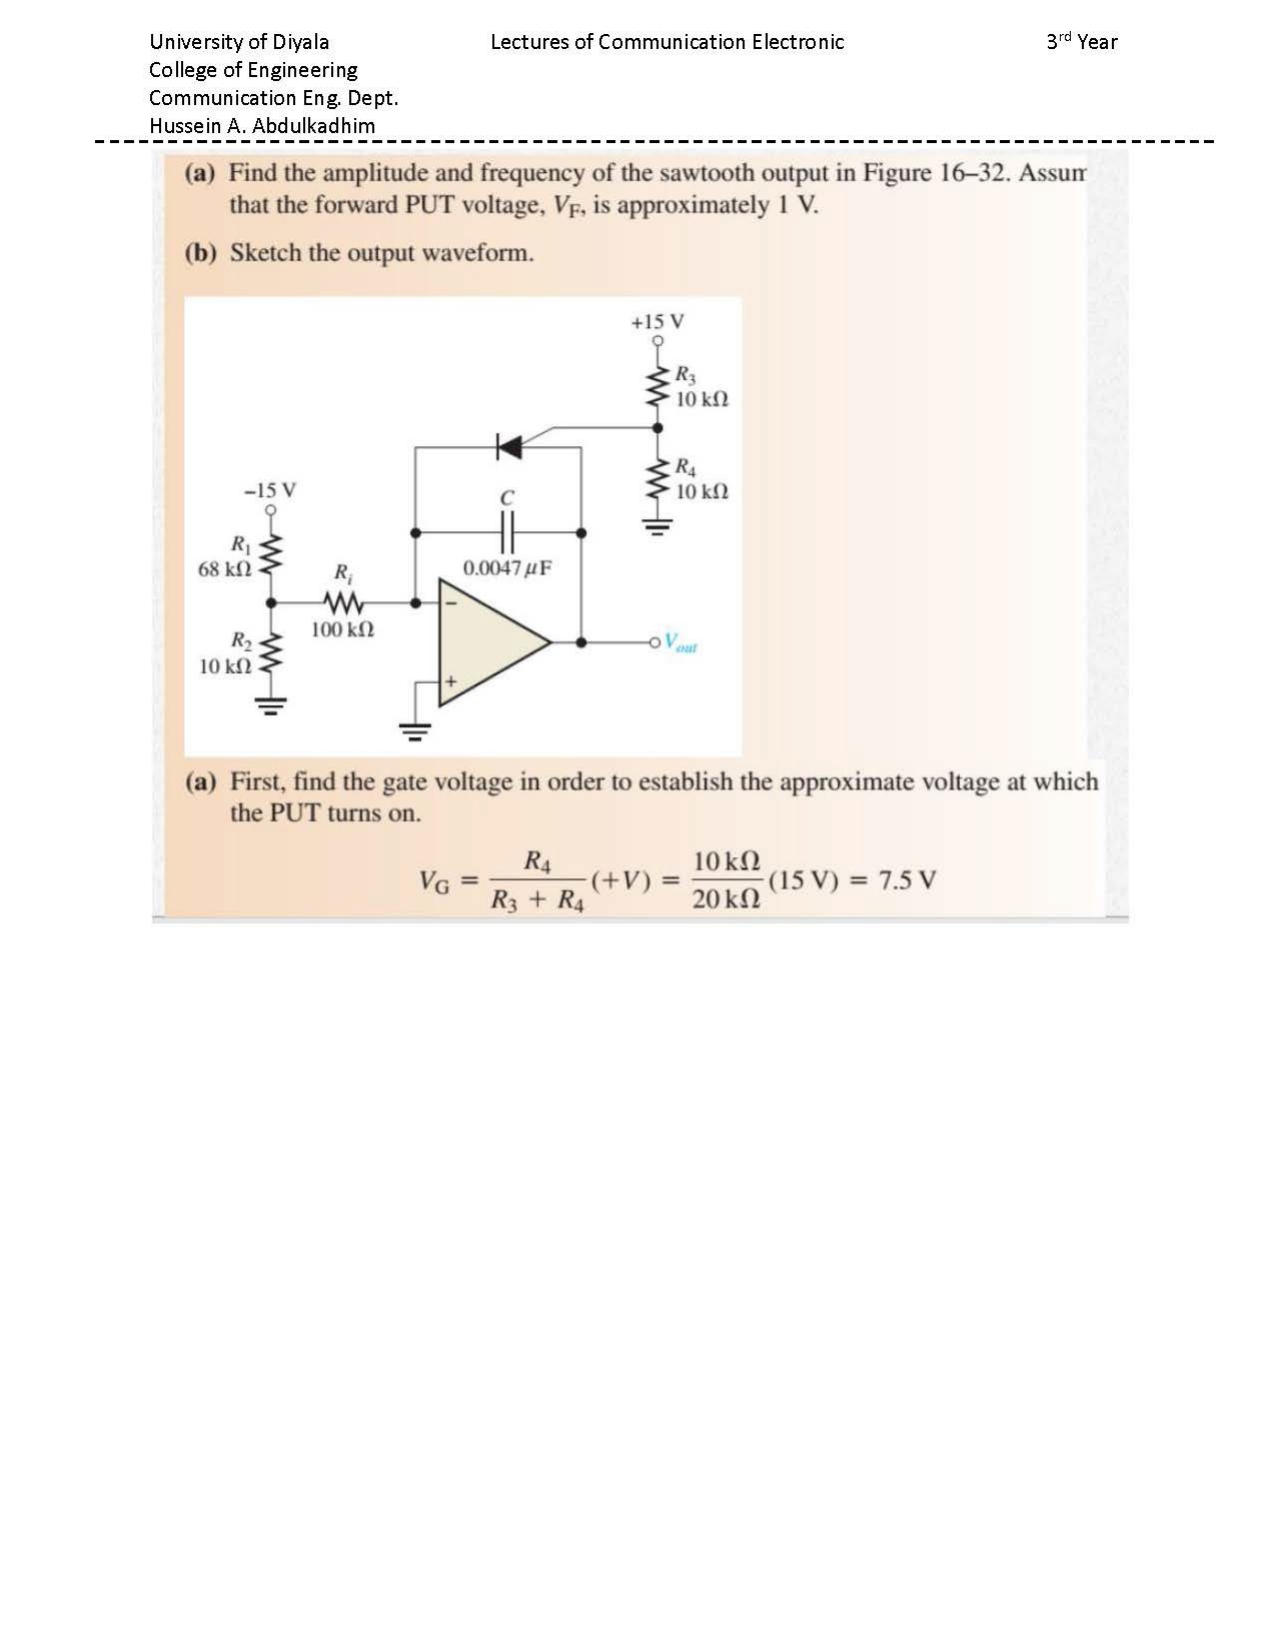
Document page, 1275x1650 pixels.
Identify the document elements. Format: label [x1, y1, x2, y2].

text_box [0, 0, 1275, 1650]
